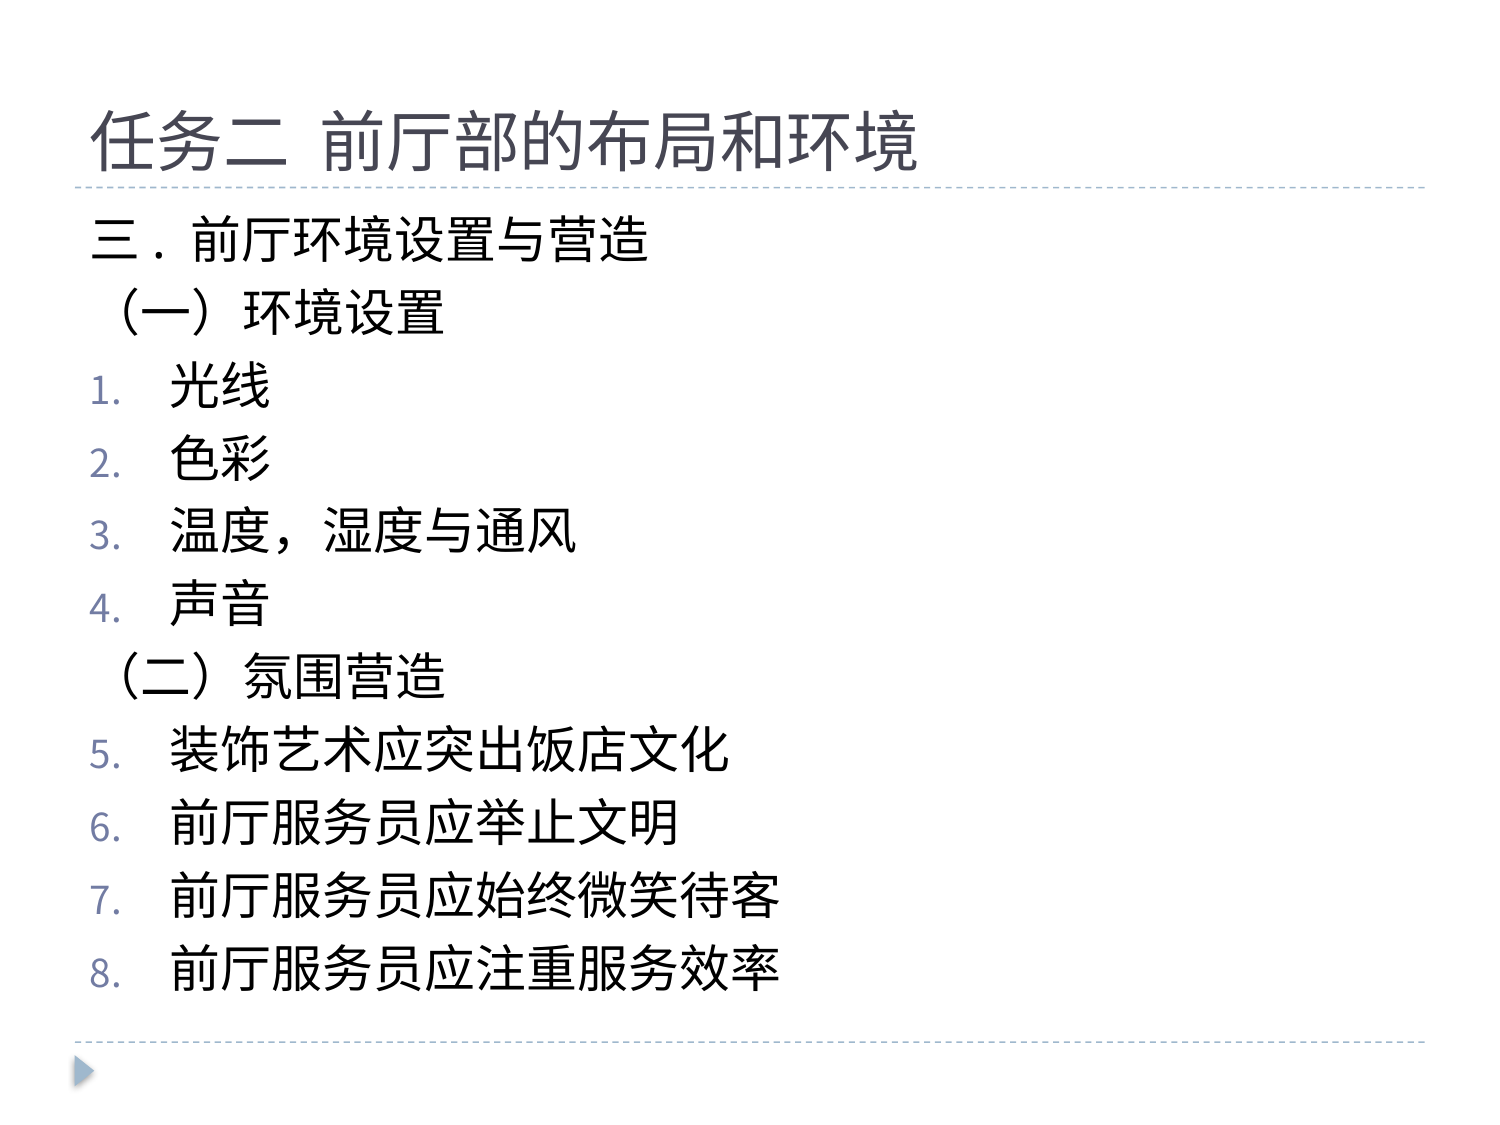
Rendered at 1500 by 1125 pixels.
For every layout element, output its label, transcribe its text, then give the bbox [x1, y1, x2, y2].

title 任务二 前厅部的布局和环境 [75, 24, 1425, 188]
list 三. 前厅环境设置与营造 （一）环境设置 光线 色彩 温度，湿度与通风 声音 （二）氛围营造 装饰艺术应突出饭店文化 前厅服务员应举止文明 前厅服务员应始终微笑待客 前厅服务员应注重服务效率 [75, 200, 1425, 1010]
